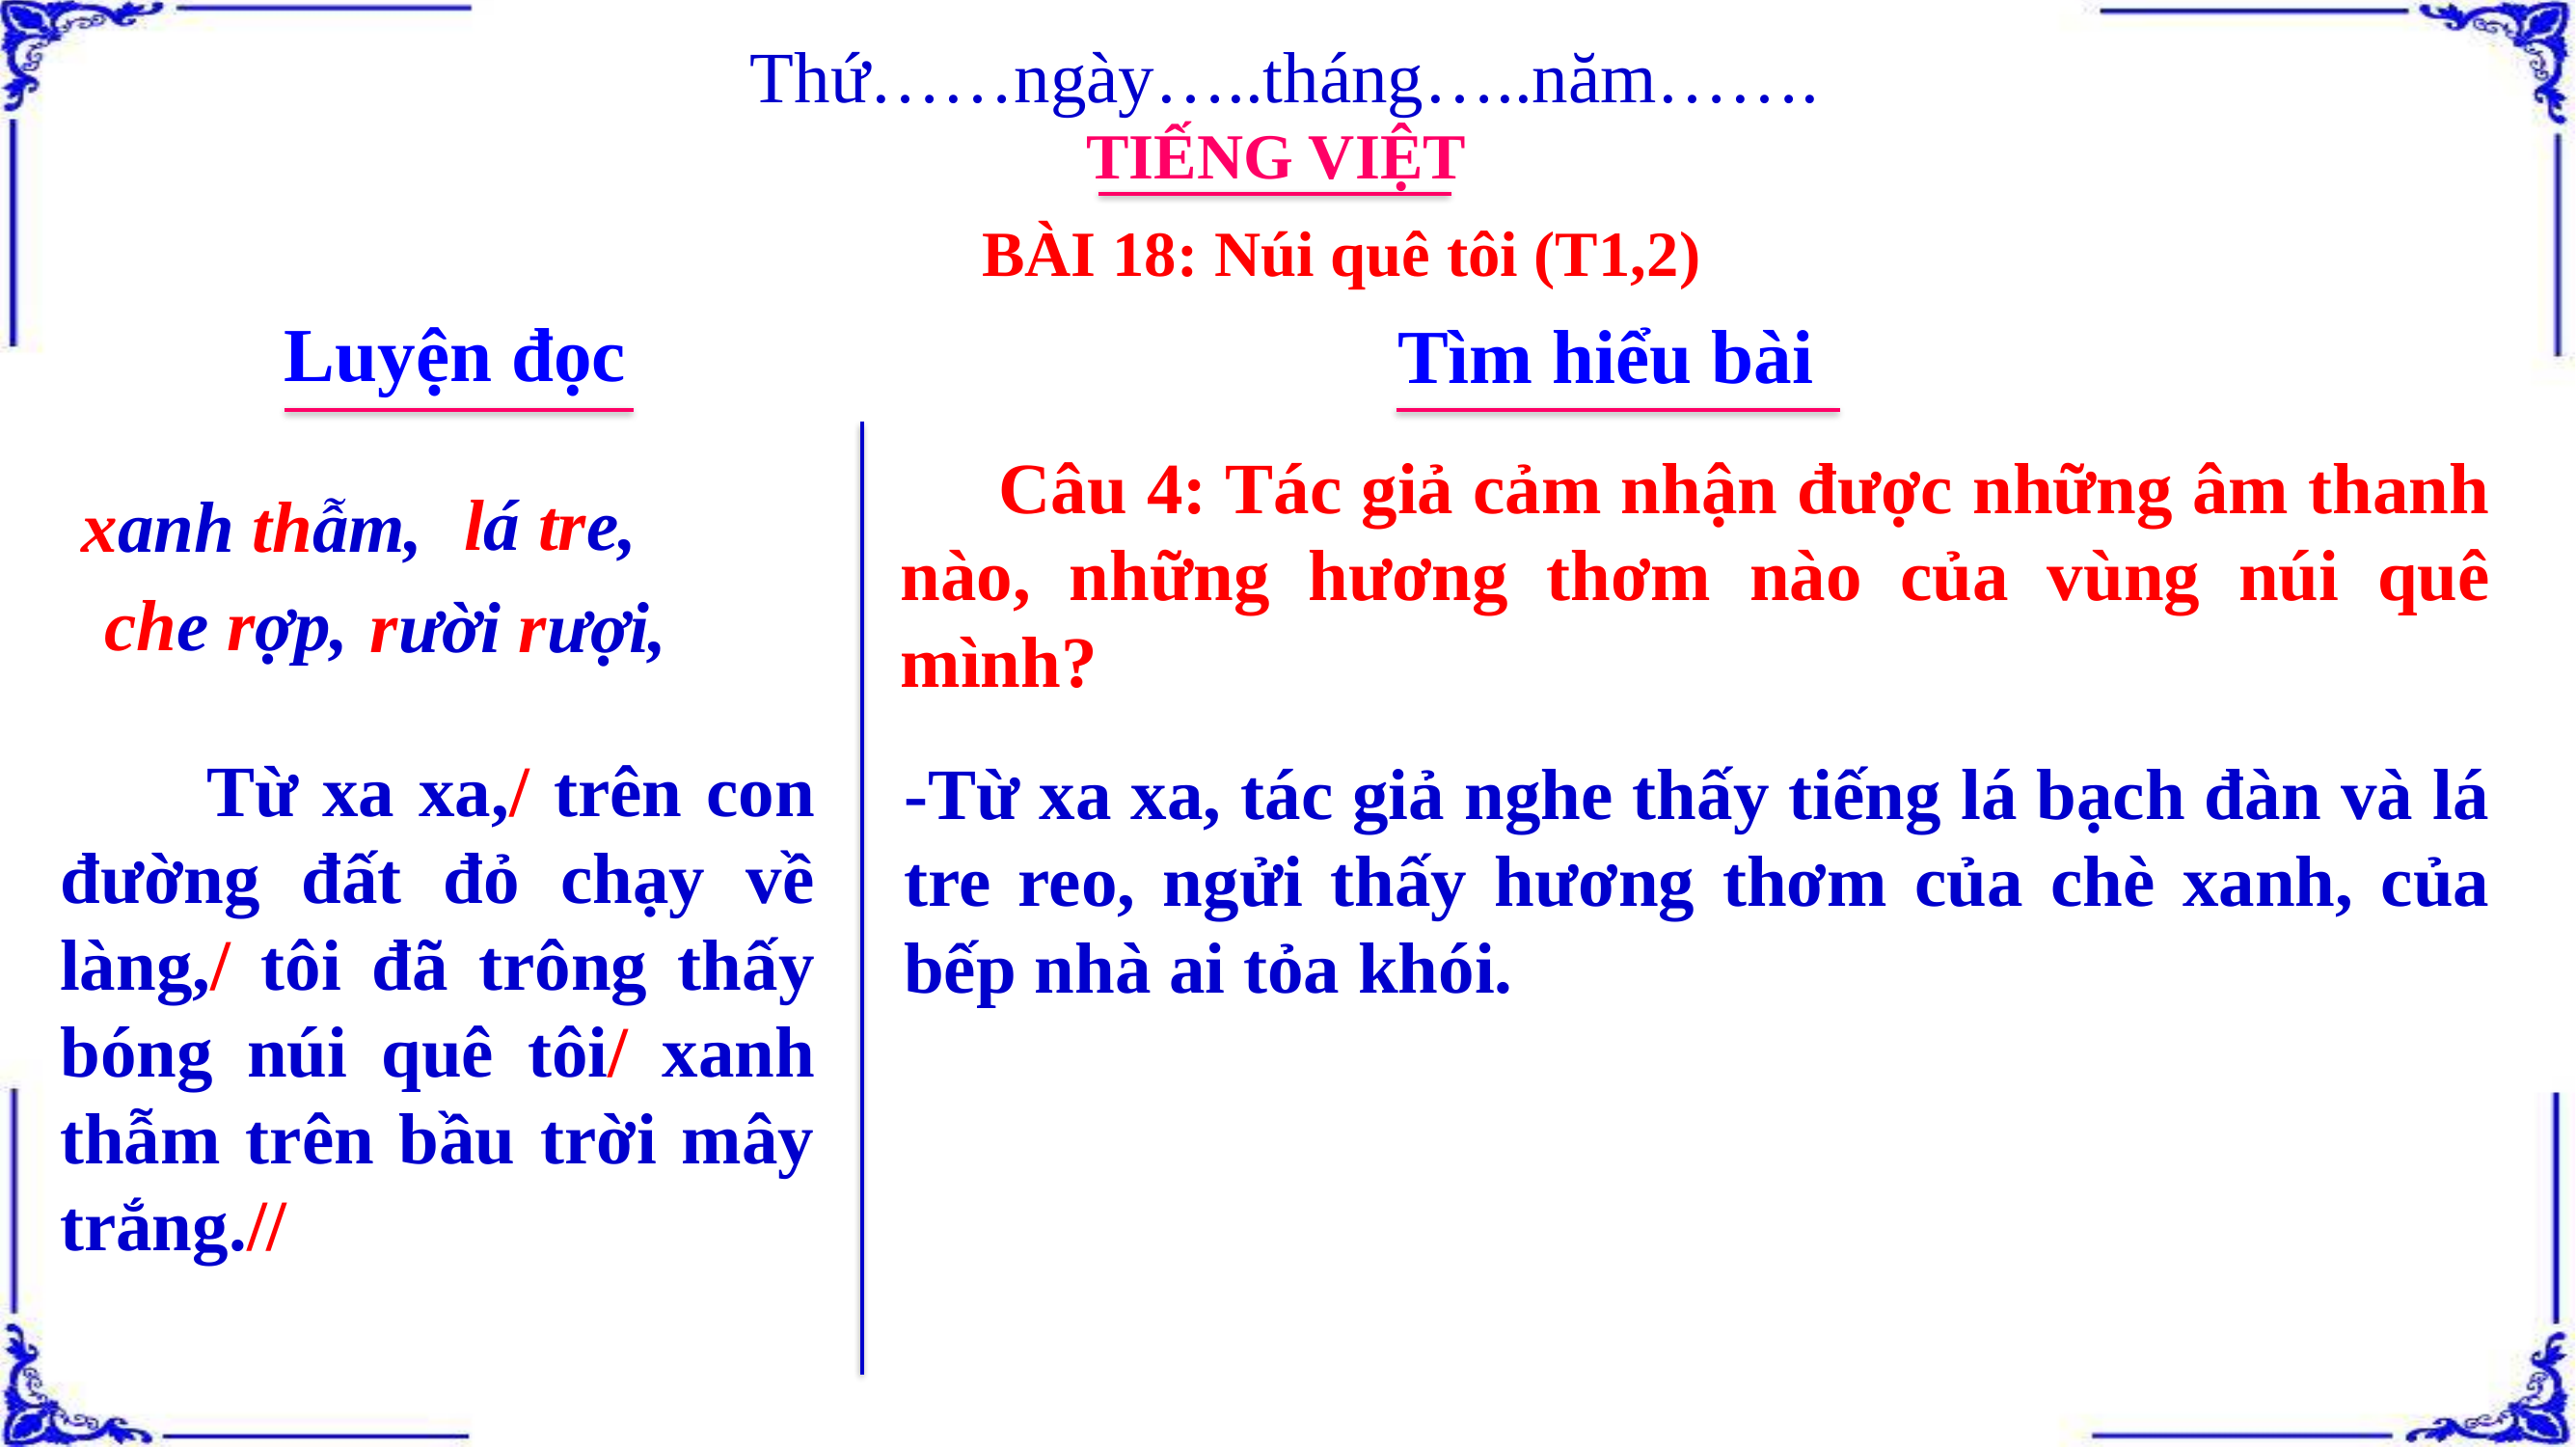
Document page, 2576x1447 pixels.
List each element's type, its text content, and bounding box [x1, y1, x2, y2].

picture [0, 0, 2576, 1447]
text_box -Từ xa xa, tác giả nghe thấy tiếng lá bạch đàn và lá tre reo, ngửi thấy hương thơm của chè xanh, của bếp nhà ai tỏa khói. [889, 740, 2506, 1016]
text_box xanh thẫm, [67, 473, 449, 575]
text_box Câu 4: Tác giả cảm nhận được những âm thanh nào, những hương thơm nào của vùng núi quê mình? [885, 433, 2506, 709]
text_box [730, 23, 1841, 201]
text_box BÀI 18: Núi quê tôi (T1,2) [926, 208, 1758, 301]
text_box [1384, 301, 1841, 411]
text_box che rợp, [90, 571, 448, 672]
text_box lá tre, [449, 470, 710, 572]
text_box rười rượi, [356, 572, 731, 674]
text_box Từ xa xa,/ trên con đường đất đỏ chạy về làng,/ tôi đã trông thấy bóng núi quê tôi/ xanh thẫm trên bầu trời mây trắng.// [45, 737, 829, 1273]
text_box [271, 298, 639, 411]
